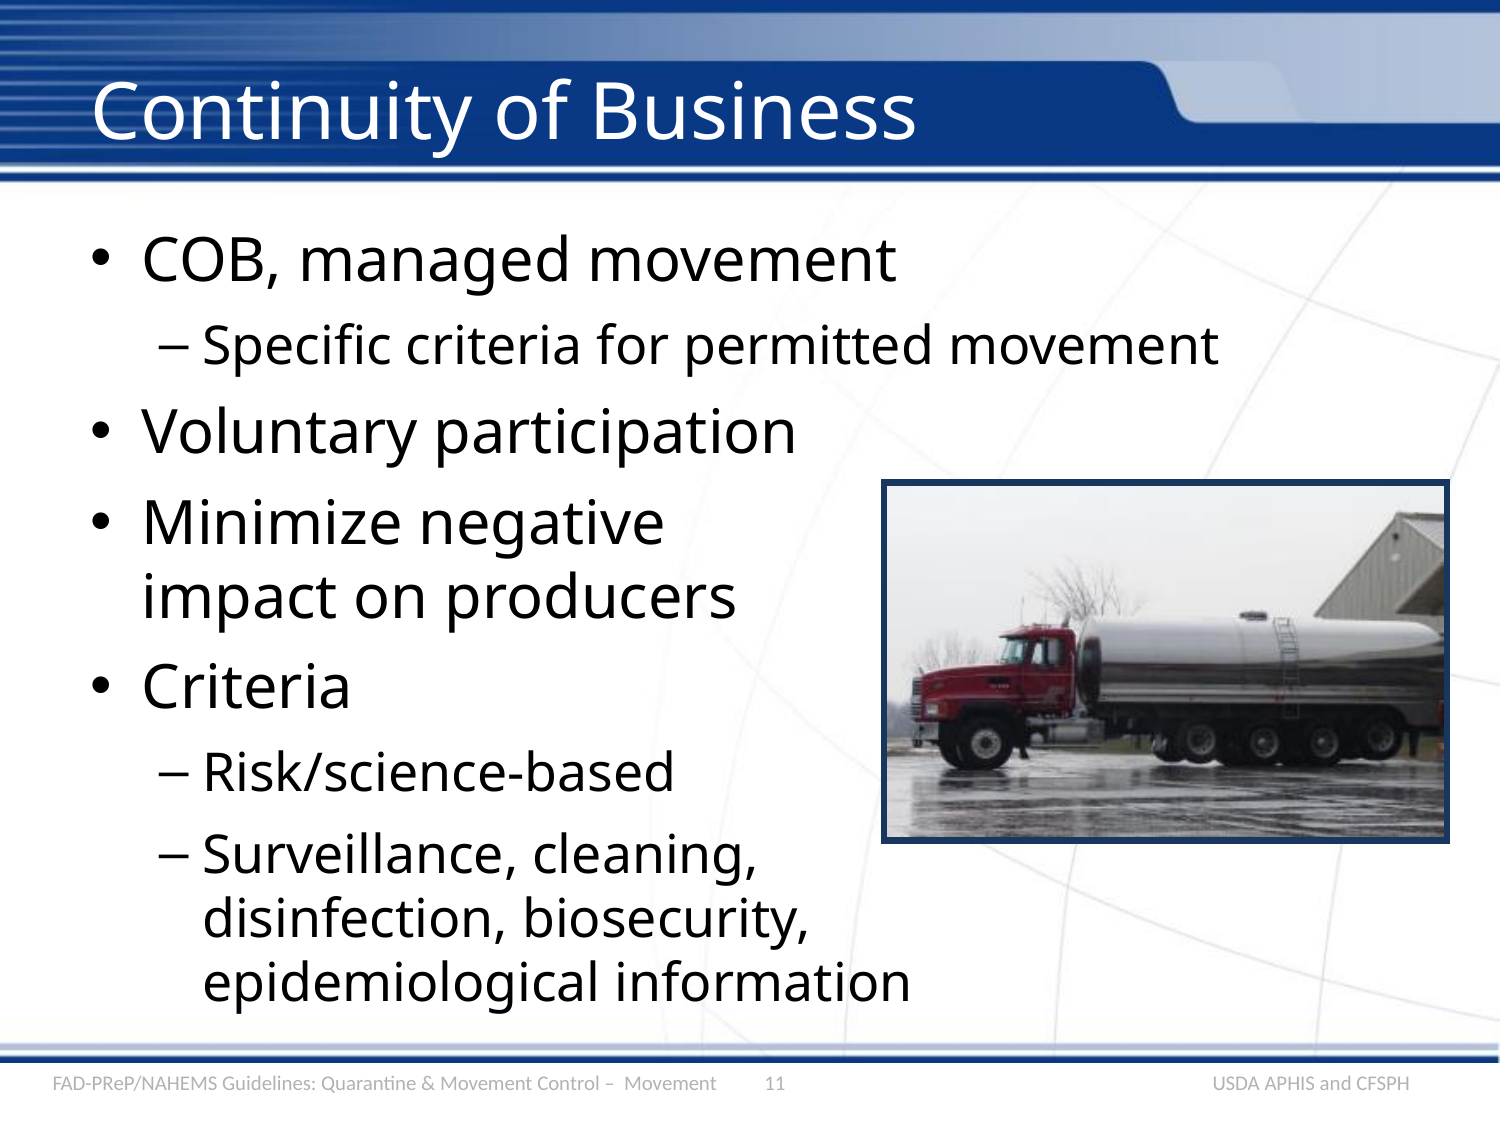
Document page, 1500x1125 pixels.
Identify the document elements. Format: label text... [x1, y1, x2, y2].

slide_number USDA APHIS and CFSPH [1074, 1042, 1425, 1103]
list COB, managed movement Specific criteria for permitted movement Voluntary participation Minimize negative impact on producers Criteria Risk/science-based Surveillance, cleaning, disinfection, biosecurity, epidemiological information [75, 212, 1450, 1025]
footer FAD-PReP/NAHEMS Guidelines: Quarantine & Movement Control – Movement [37, 1042, 788, 1103]
slide_number 11 [788, 1042, 950, 1103]
picture [0, 0, 1500, 1063]
title Continuity of Business [75, 24, 1425, 163]
